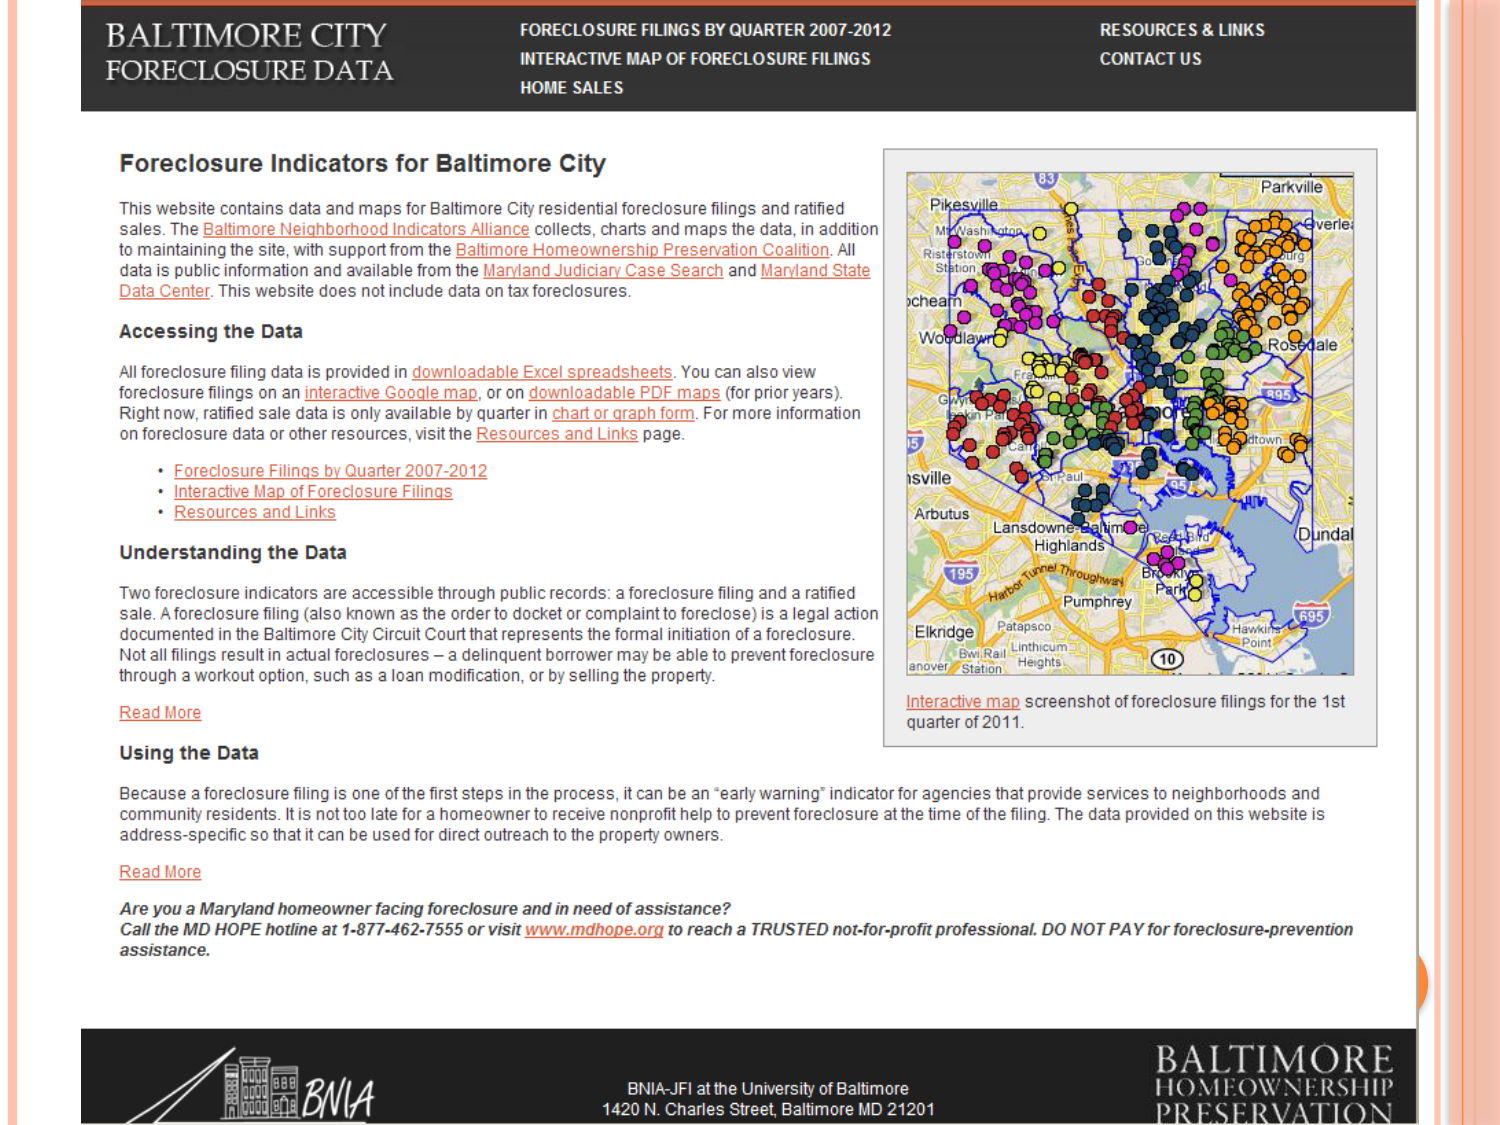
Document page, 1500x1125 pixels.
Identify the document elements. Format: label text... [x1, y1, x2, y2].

picture [81, 0, 1419, 1125]
slide_number 6 [1423, 940, 1434, 1026]
